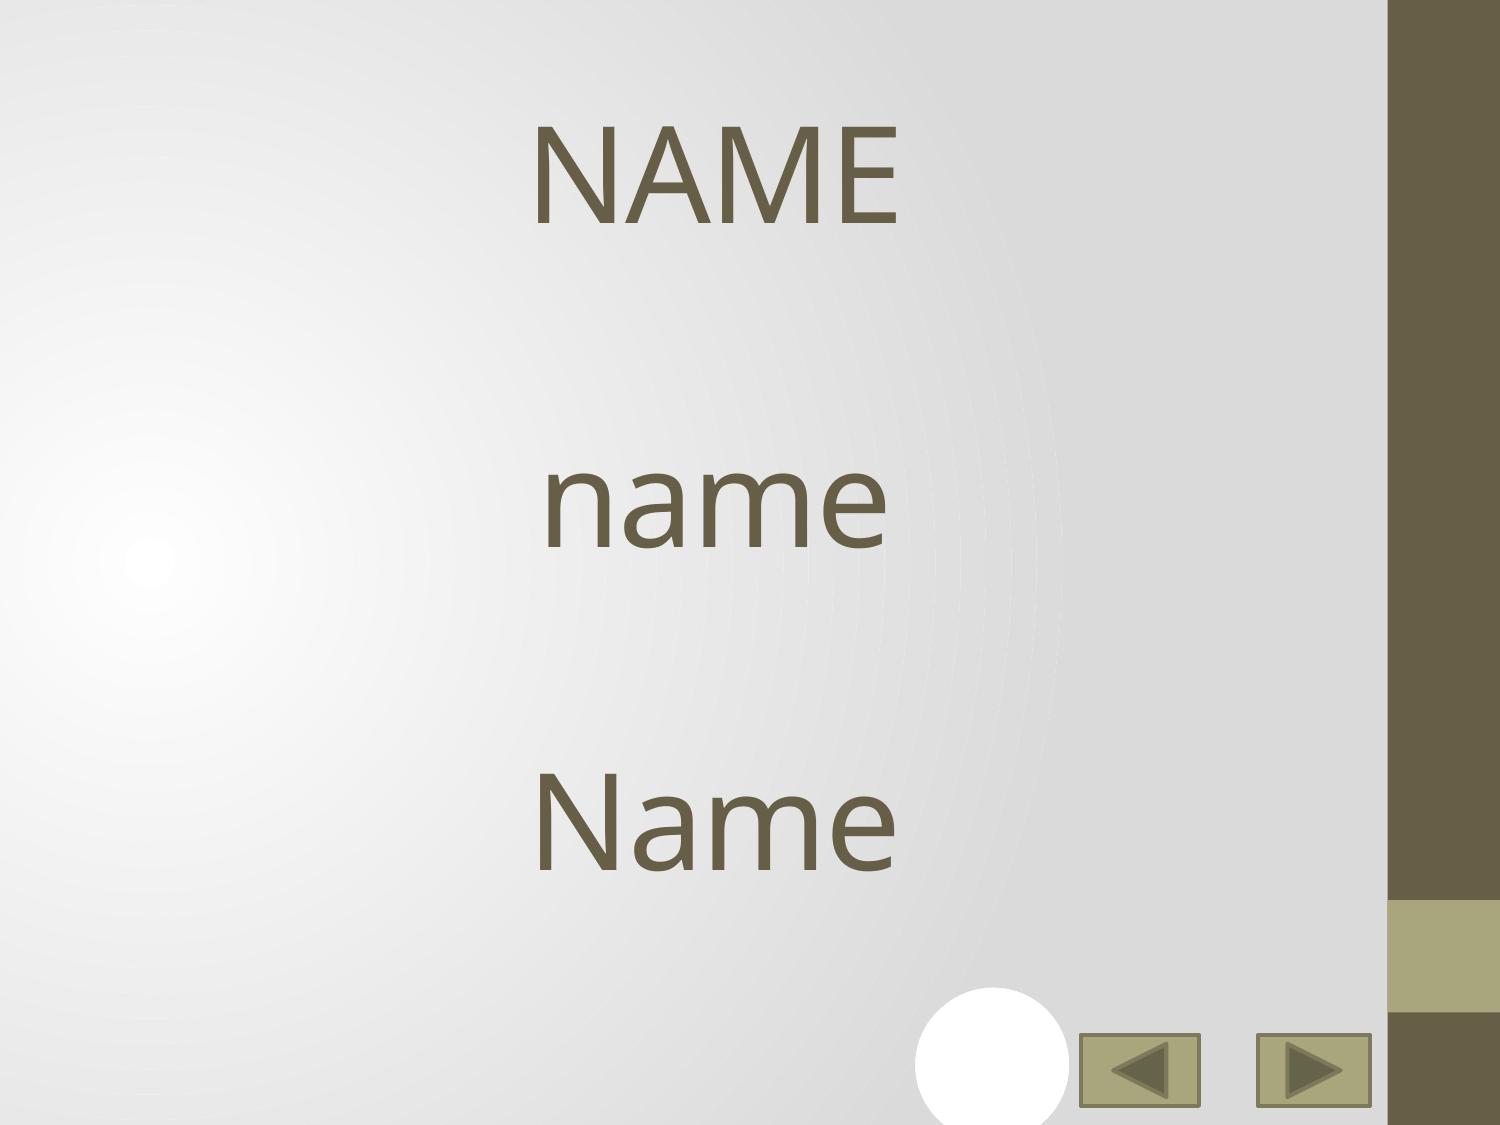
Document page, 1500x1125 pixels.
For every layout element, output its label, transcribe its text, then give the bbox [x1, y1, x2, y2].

text_box [1079, 1033, 1201, 1108]
text_box [917, 987, 1069, 1125]
title NAME name Name [112, 78, 1350, 906]
text_box [1256, 1033, 1372, 1108]
